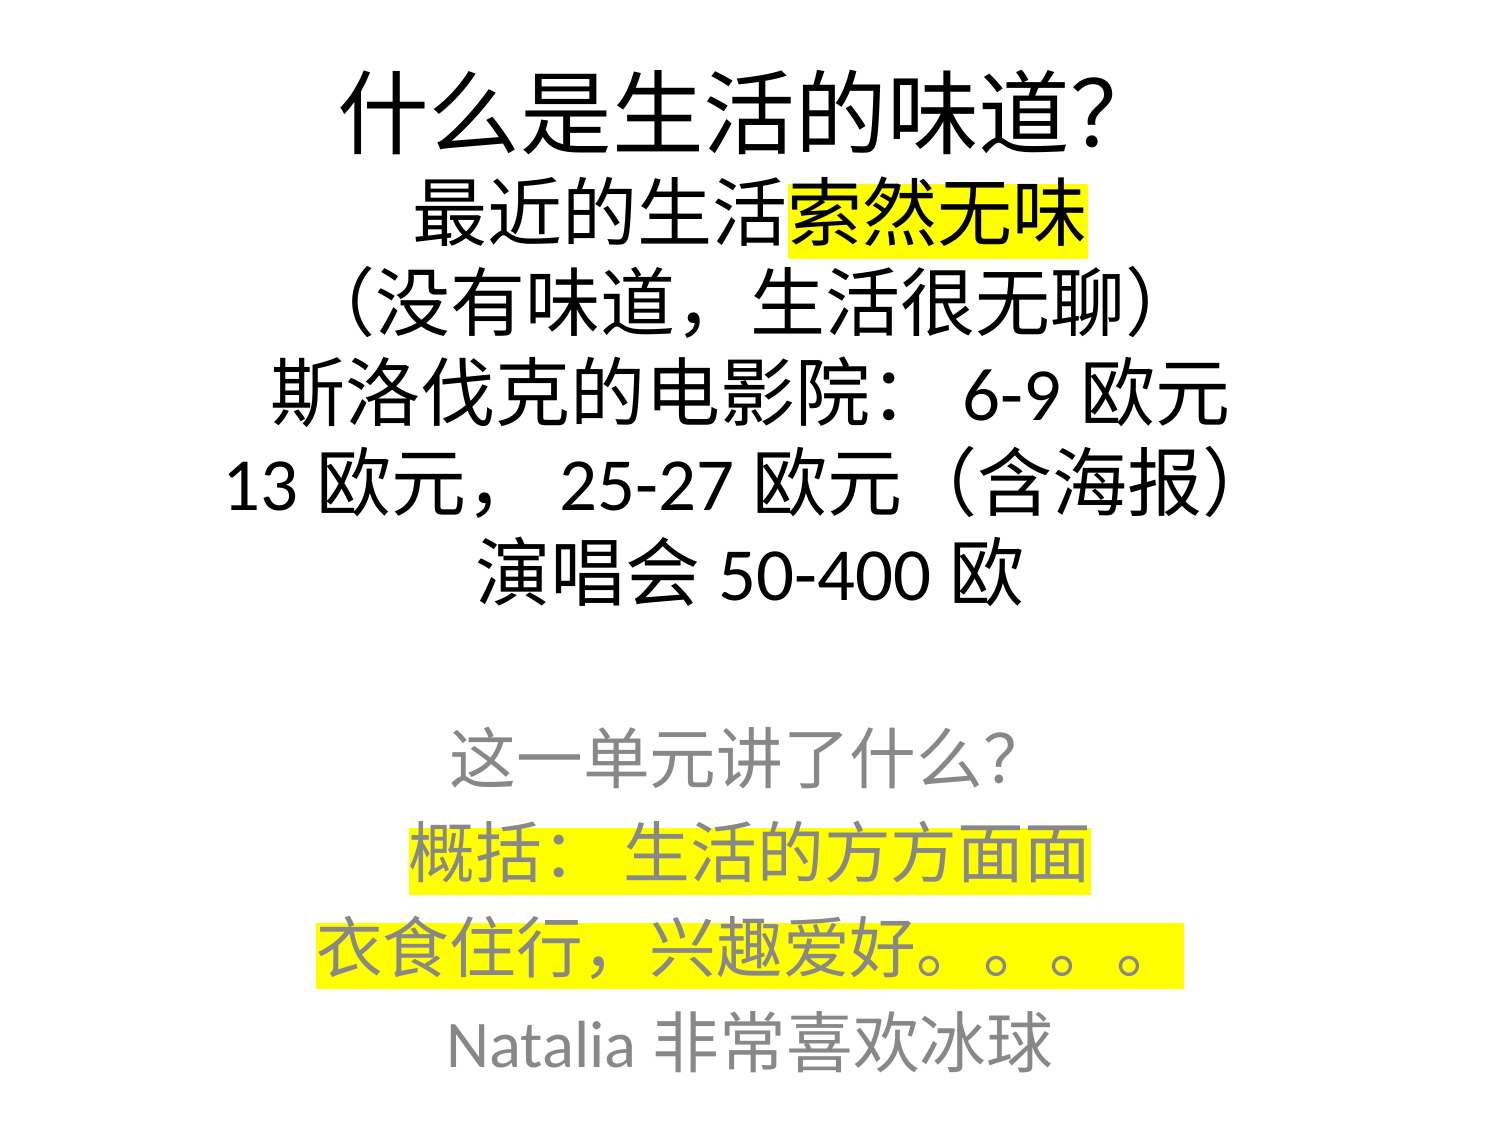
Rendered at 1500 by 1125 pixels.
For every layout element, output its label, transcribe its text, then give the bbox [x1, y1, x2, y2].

title 什么是生活的味道？ 最近的生活索然无味 （没有味道，生活很无聊） 斯洛伐克的电影院：6-9欧元 13欧元，25-27欧元（含海报） 演唱会50-400欧 [111, 73, 1388, 598]
list 这一单元讲了什么？ 概括： 生活的方方面面 衣食住行，兴趣爱好。。。。 Natalia非常喜欢冰球🏒 [224, 708, 1276, 1103]
